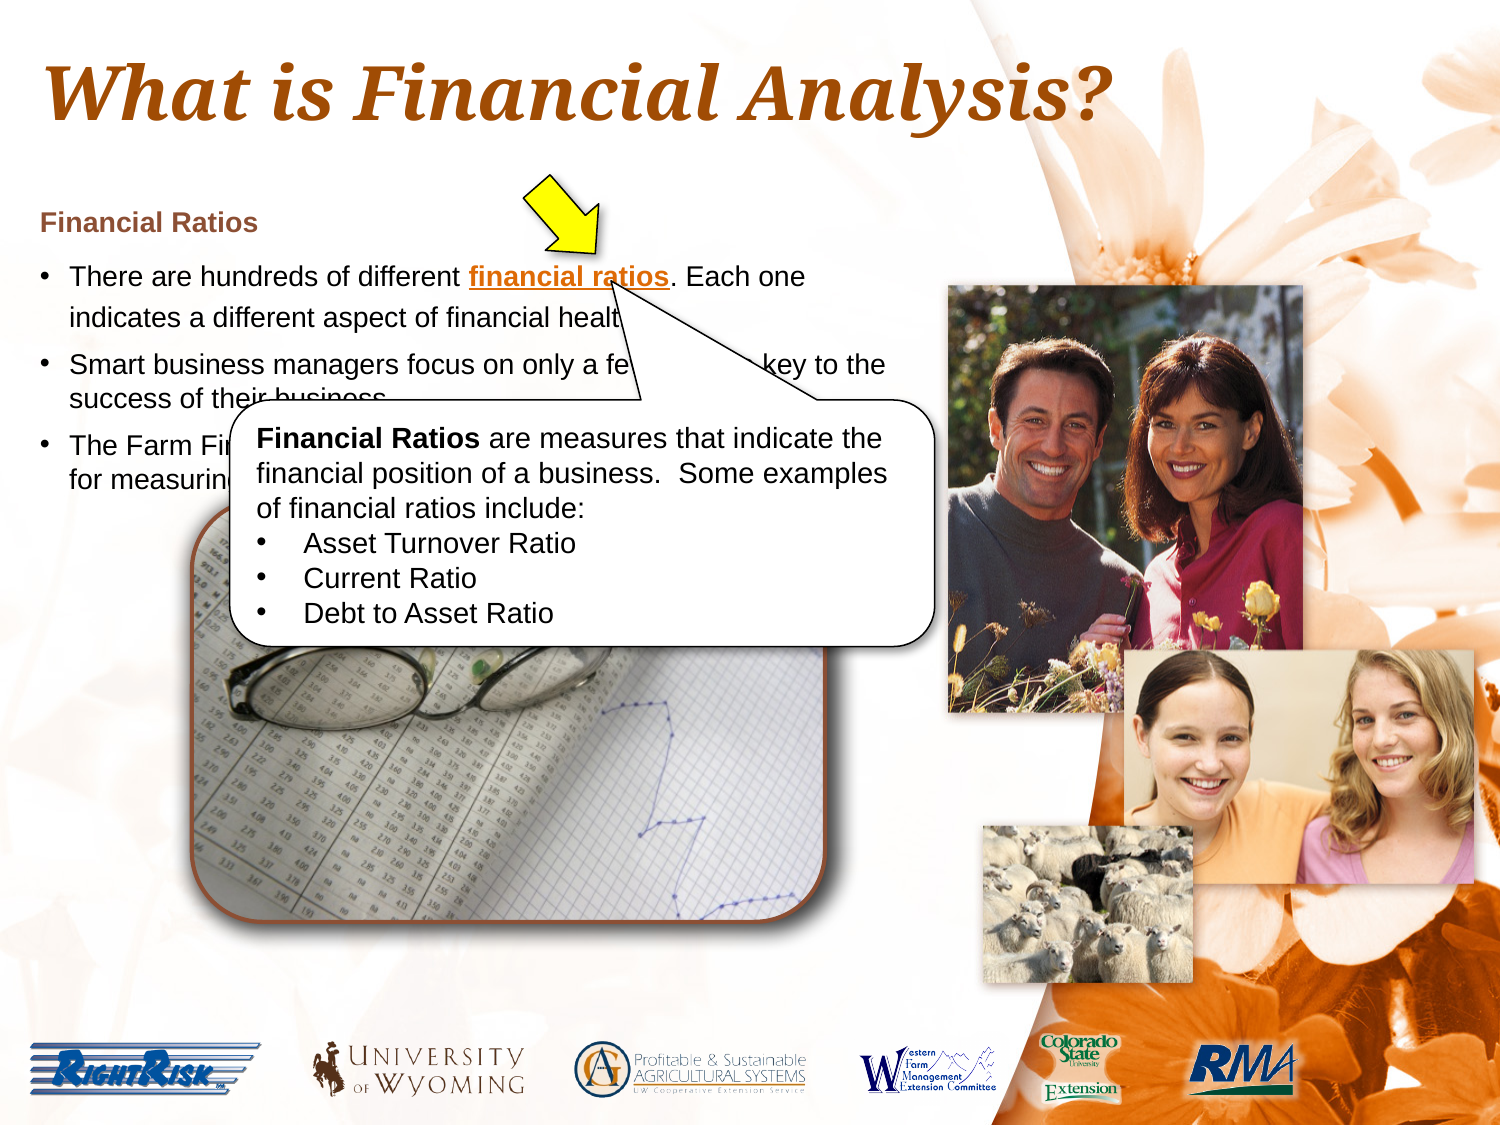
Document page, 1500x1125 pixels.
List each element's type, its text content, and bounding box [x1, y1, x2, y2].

title What is Financial Analysis? [24, 24, 1338, 155]
text_box Financial Ratios are measures that indicate the financial position of a business. Some examples of financial ratios include: Asset Turnover Ratio Current Ratio Debt to Asset Ratio [229, 280, 935, 647]
text_box [523, 174, 599, 254]
list Financial Ratios There are hundreds of different financial ratios. Each one indicates a different aspect of financial health. Smart business managers focus on only a few that are key to the success of their business. The Farm Financial Standards Council recommended 21 formulas for measuring the financial viability of farm and ranch operations [24, 179, 925, 513]
picture [0, 0, 1500, 1125]
